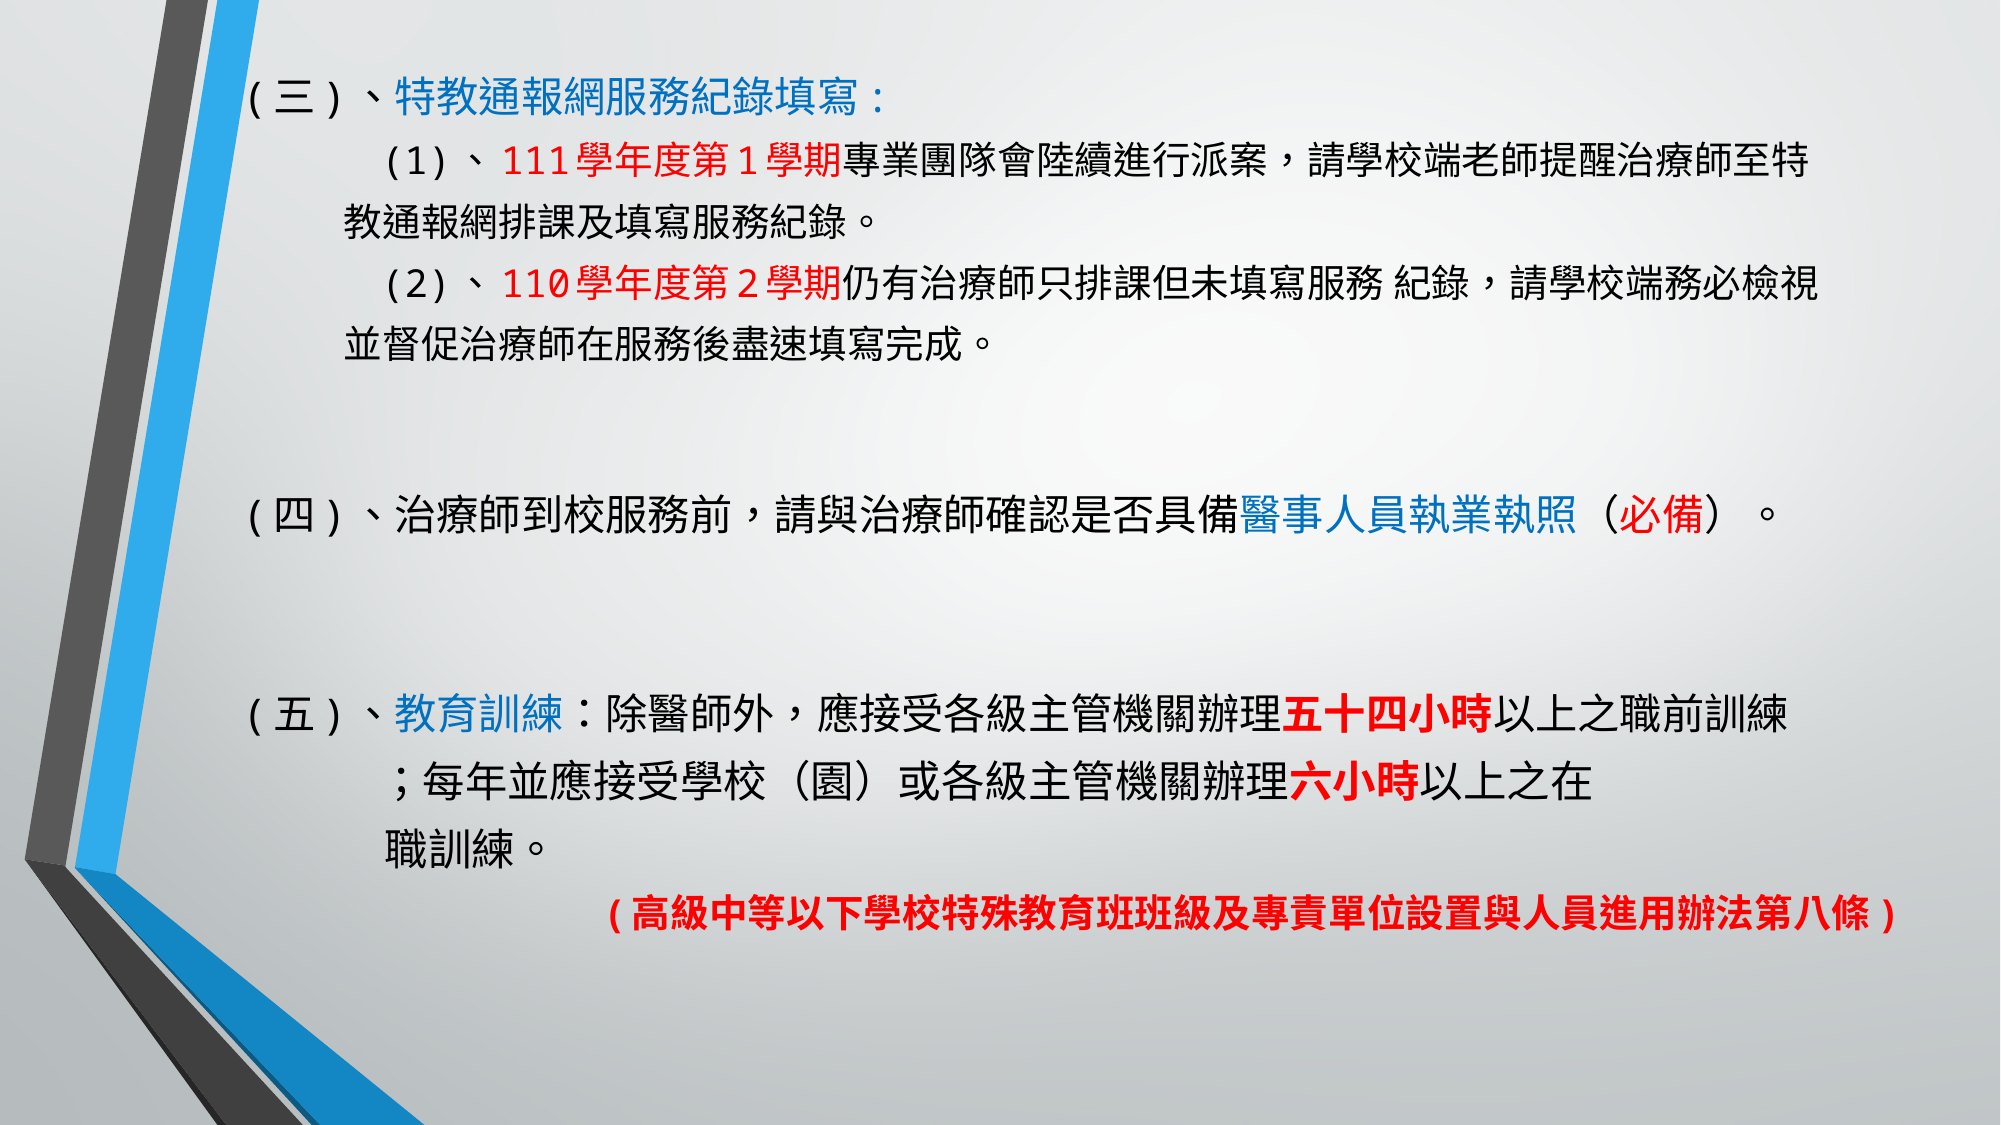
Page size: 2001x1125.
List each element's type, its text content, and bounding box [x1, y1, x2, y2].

list (三)、特教通報網服務紀錄填寫: (1)、111學年度第1學期專業團隊會陸續進行派案，請學校端老師提醒治療師至特 教通報網排課及填寫服務紀錄。 (2)、110學年度第2學期仍有治療師只排課但未填寫服務 紀錄，請學校端務必檢視 並督促治療師在服務後盡速填寫完成。 (四)、治療師到校服務前，請與治療師確認是否具備醫事人員執業執照（必備）。 (五)、教育訓練：除醫師外，應接受各級主管機關辦理五十四小時以上之職前訓練 ；每年並應接受學校（園）或各級主管機關辦理六小時以上之在 職訓練。 (高級中等以下學校特殊教育班班級及專責單位設置與人員進用辦法第八條) [227, 47, 1957, 1010]
